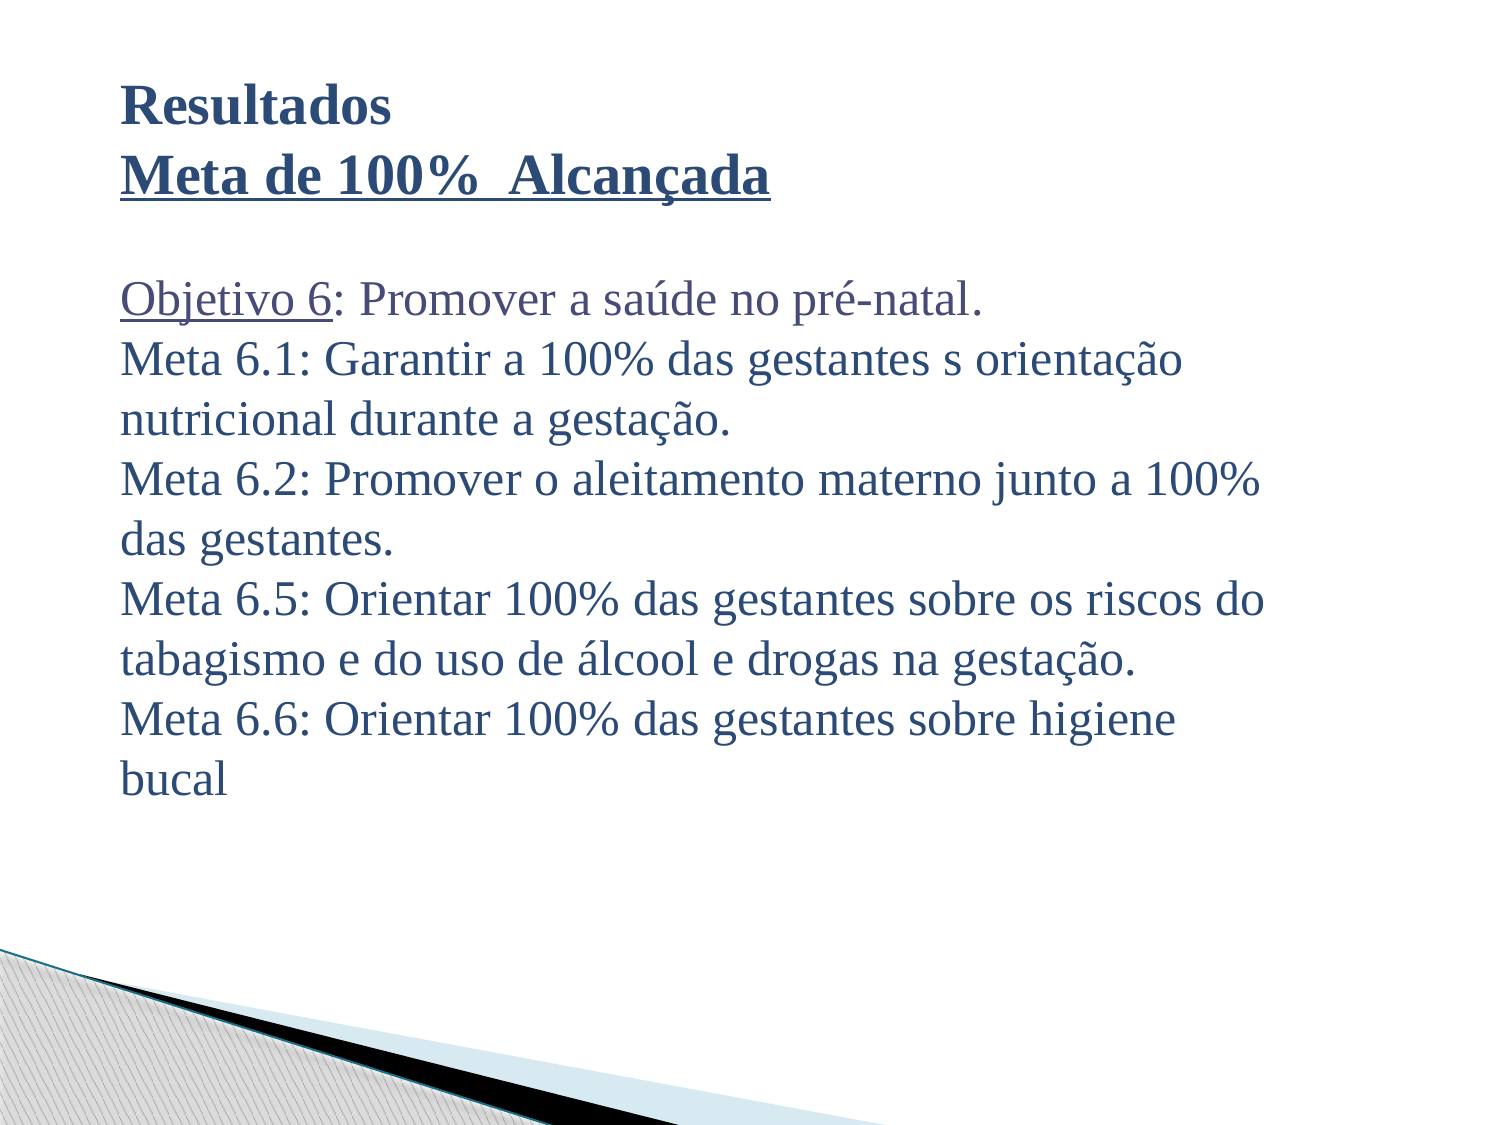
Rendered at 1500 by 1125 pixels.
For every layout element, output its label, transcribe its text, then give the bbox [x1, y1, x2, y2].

text_box Resultados Meta de 100% Alcançada Objetivo 6: Promover a saúde no pré-natal. Meta 6.1: Garantir a 100% das gestantes s orientação nutricional durante a gestação. Meta 6.2: Promover o aleitamento materno junto a 100% das gestantes. Meta 6.5: Orientar 100% das gestantes sobre os riscos do tabagismo e do uso de álcool e drogas na gestação. Meta 6.6: Orientar 100% das gestantes sobre higiene bucal [105, 58, 1301, 994]
